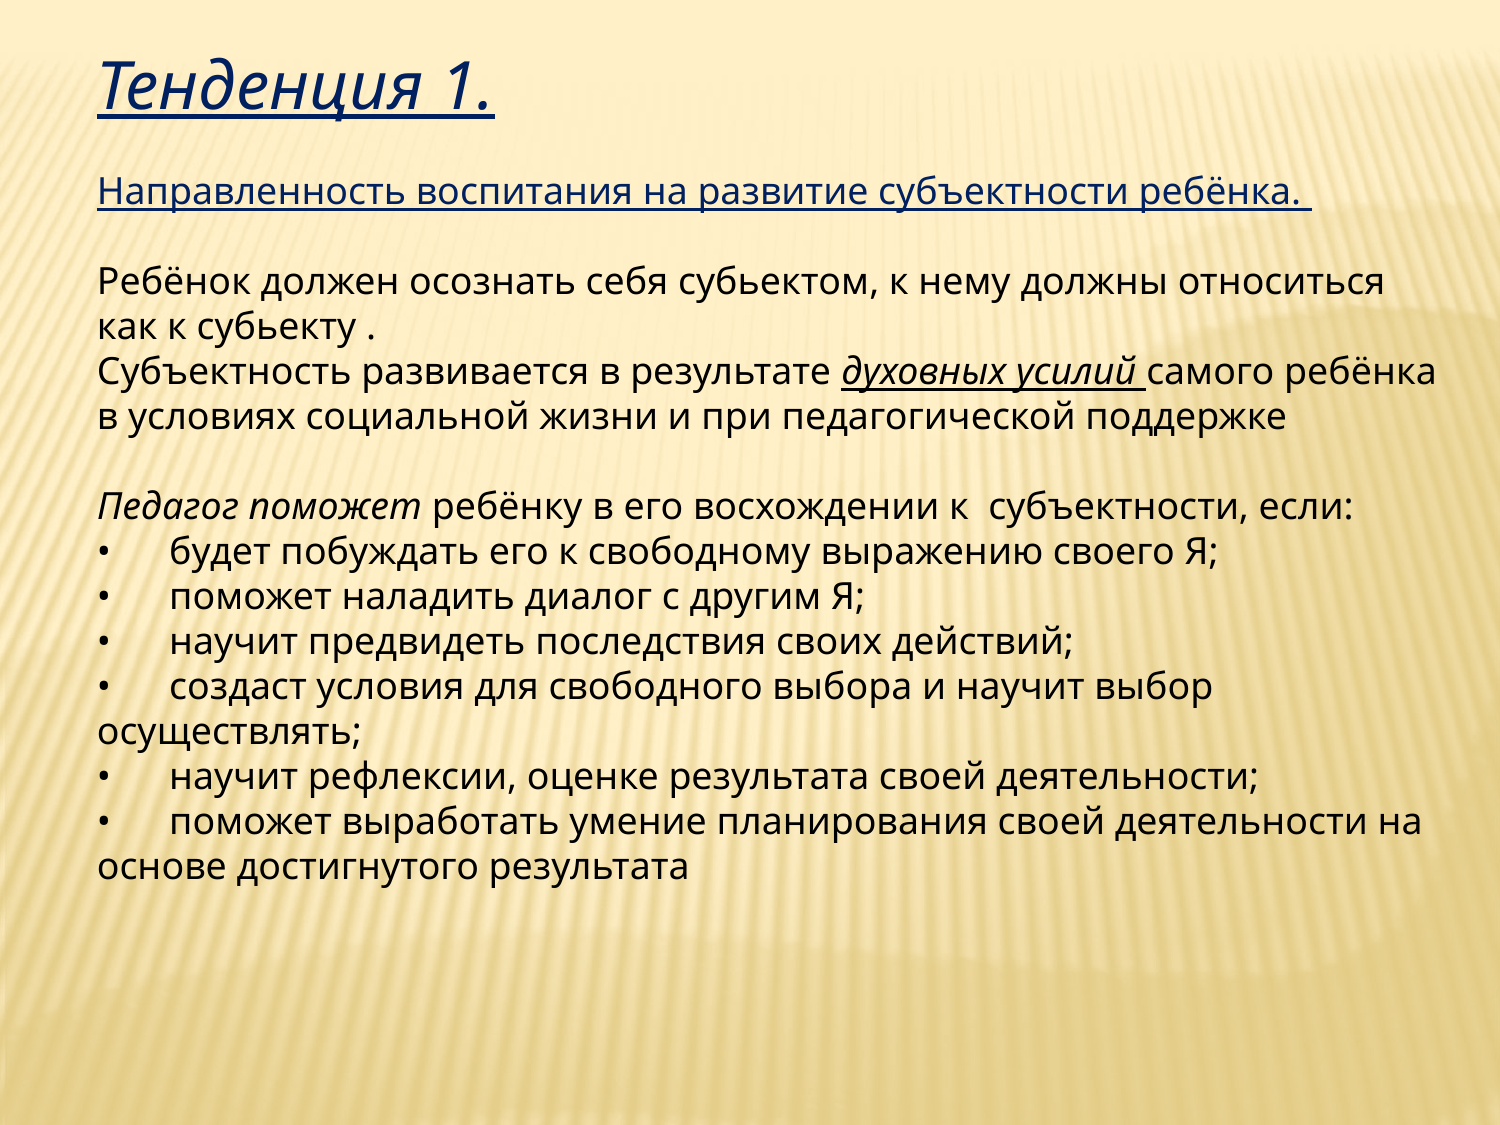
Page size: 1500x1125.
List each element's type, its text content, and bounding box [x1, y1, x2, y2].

text_box Тенденция 1. Направленность воспитания на развитие субъектности ребёнка. Ребёнок должен осознать себя субьектом, к нему должны относиться как к субьекту . Субъектность развивается в результате духовных усилий самого ребёнка в условиях социальной жизни и при педагогической поддержке Педагог поможет ребёнку в его восхождении к субъектности, если: • будет побуждать его к свободному выражению своего Я; • поможет наладить диалог с другим Я; • научит предвидеть последствия своих действий; • создаст условия для свободного выбора и научит выбор осуществлять; • научит рефлексии, оценке результата своей деятельности; • поможет выработать умение планирования своей деятельности на основе достигнутого результата [82, 35, 1454, 940]
